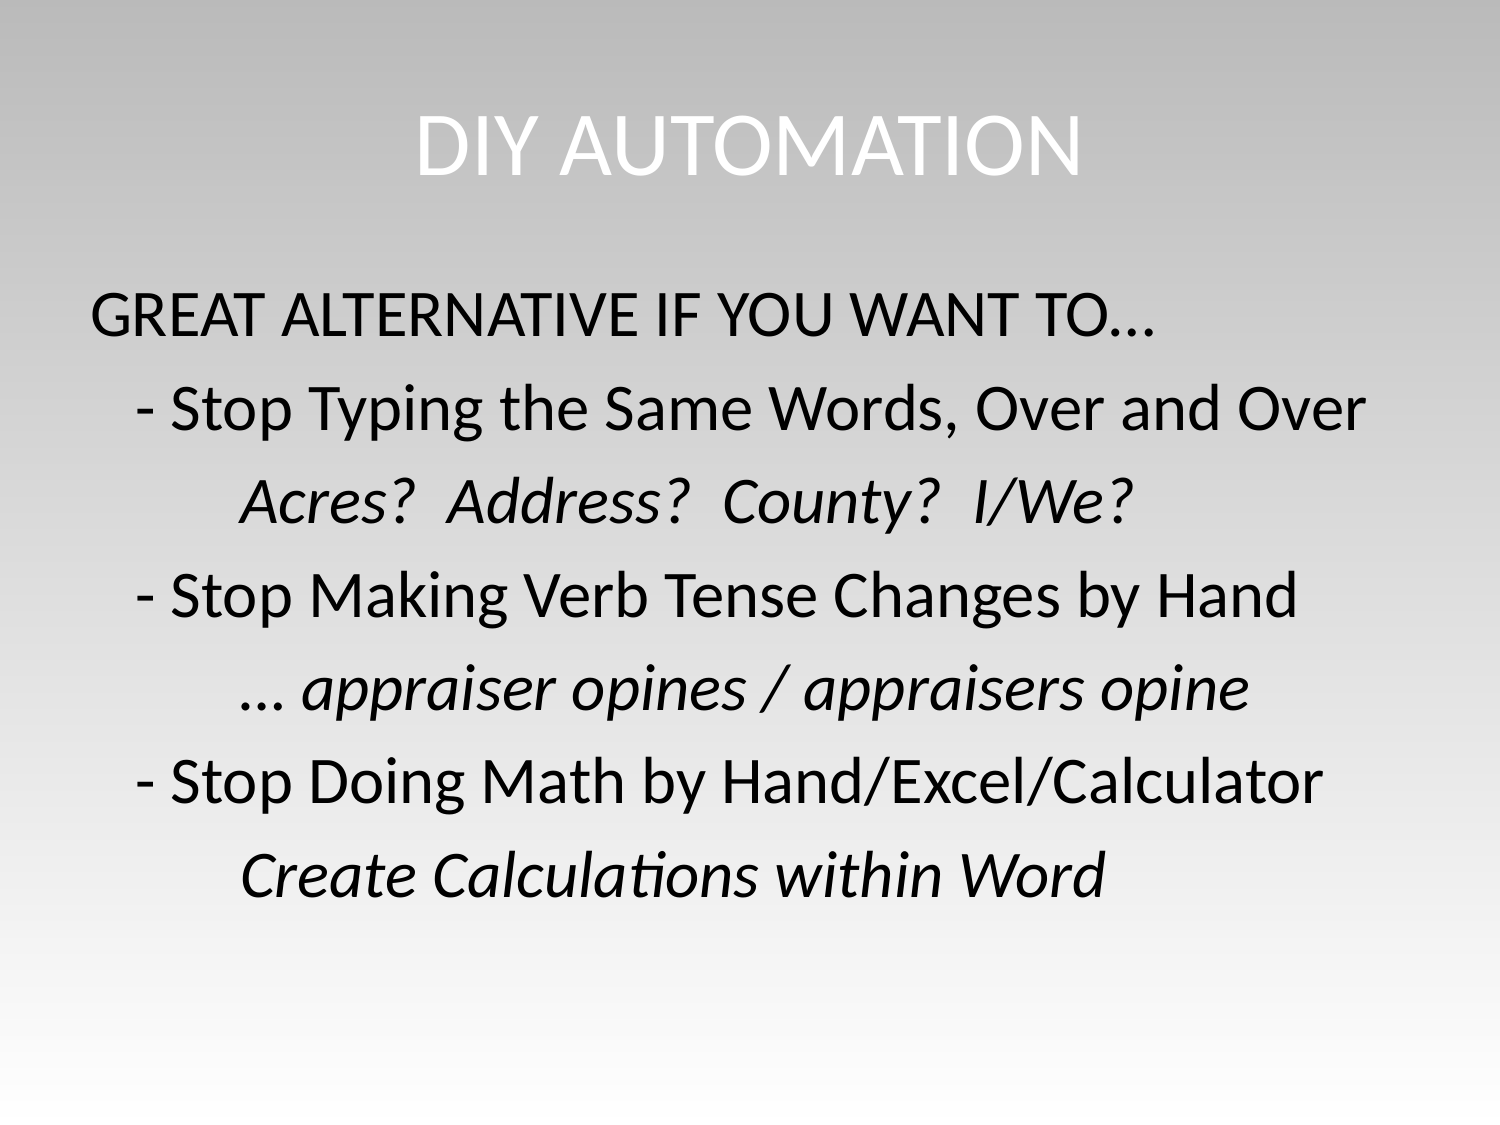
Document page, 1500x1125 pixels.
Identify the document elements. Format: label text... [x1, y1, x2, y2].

title DIY AUTOMATION [75, 45, 1425, 233]
list GREAT ALTERNATIVE IF YOU WANT TO… - Stop Typing the Same Words, Over and Over Acres? Address? County? I/We? - Stop Making Verb Tense Changes by Hand … appraiser opines / appraisers opine - Stop Doing Math by Hand/Excel/Calculator Create Calculations within Word [75, 262, 1425, 1005]
